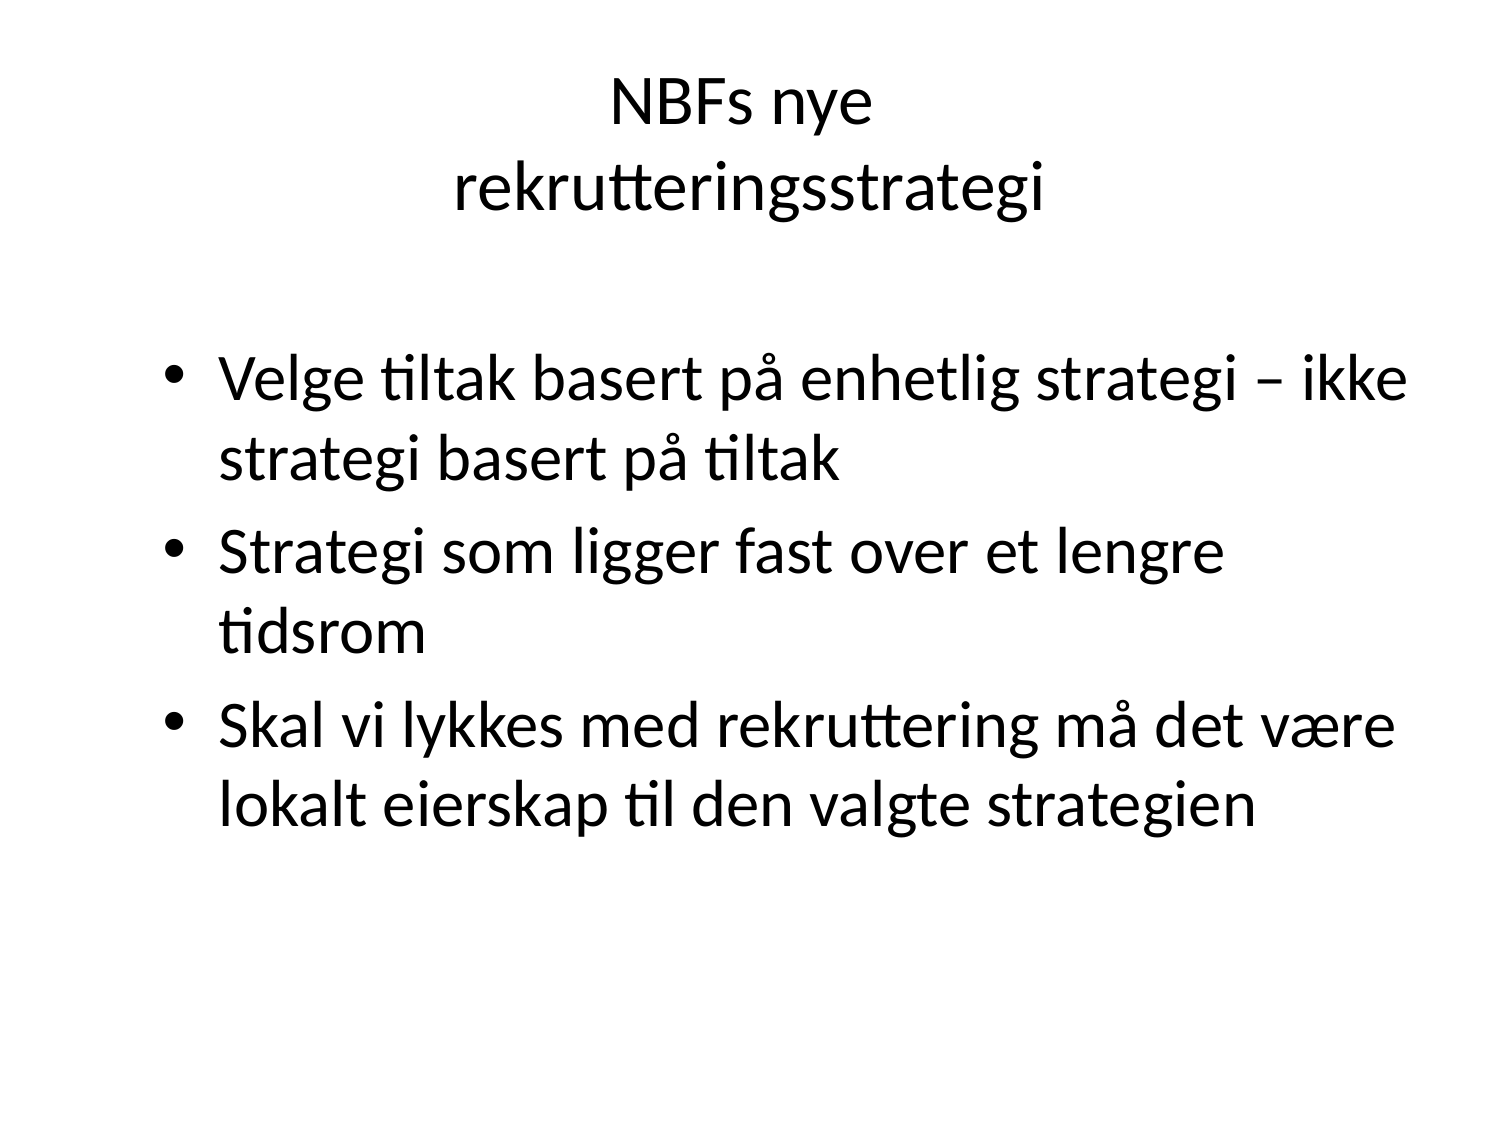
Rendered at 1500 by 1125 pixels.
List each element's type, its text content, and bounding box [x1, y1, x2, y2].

list Velge tiltak basert på enhetlig strategi – ikke strategi basert på tiltak Strategi som ligger fast over et lengre tidsrom Skal vi lykkes med rekruttering må det være lokalt eierskap til den valgte strategien [147, 326, 1436, 953]
title NBFs nye rekrutteringsstrategi [75, 45, 1425, 233]
